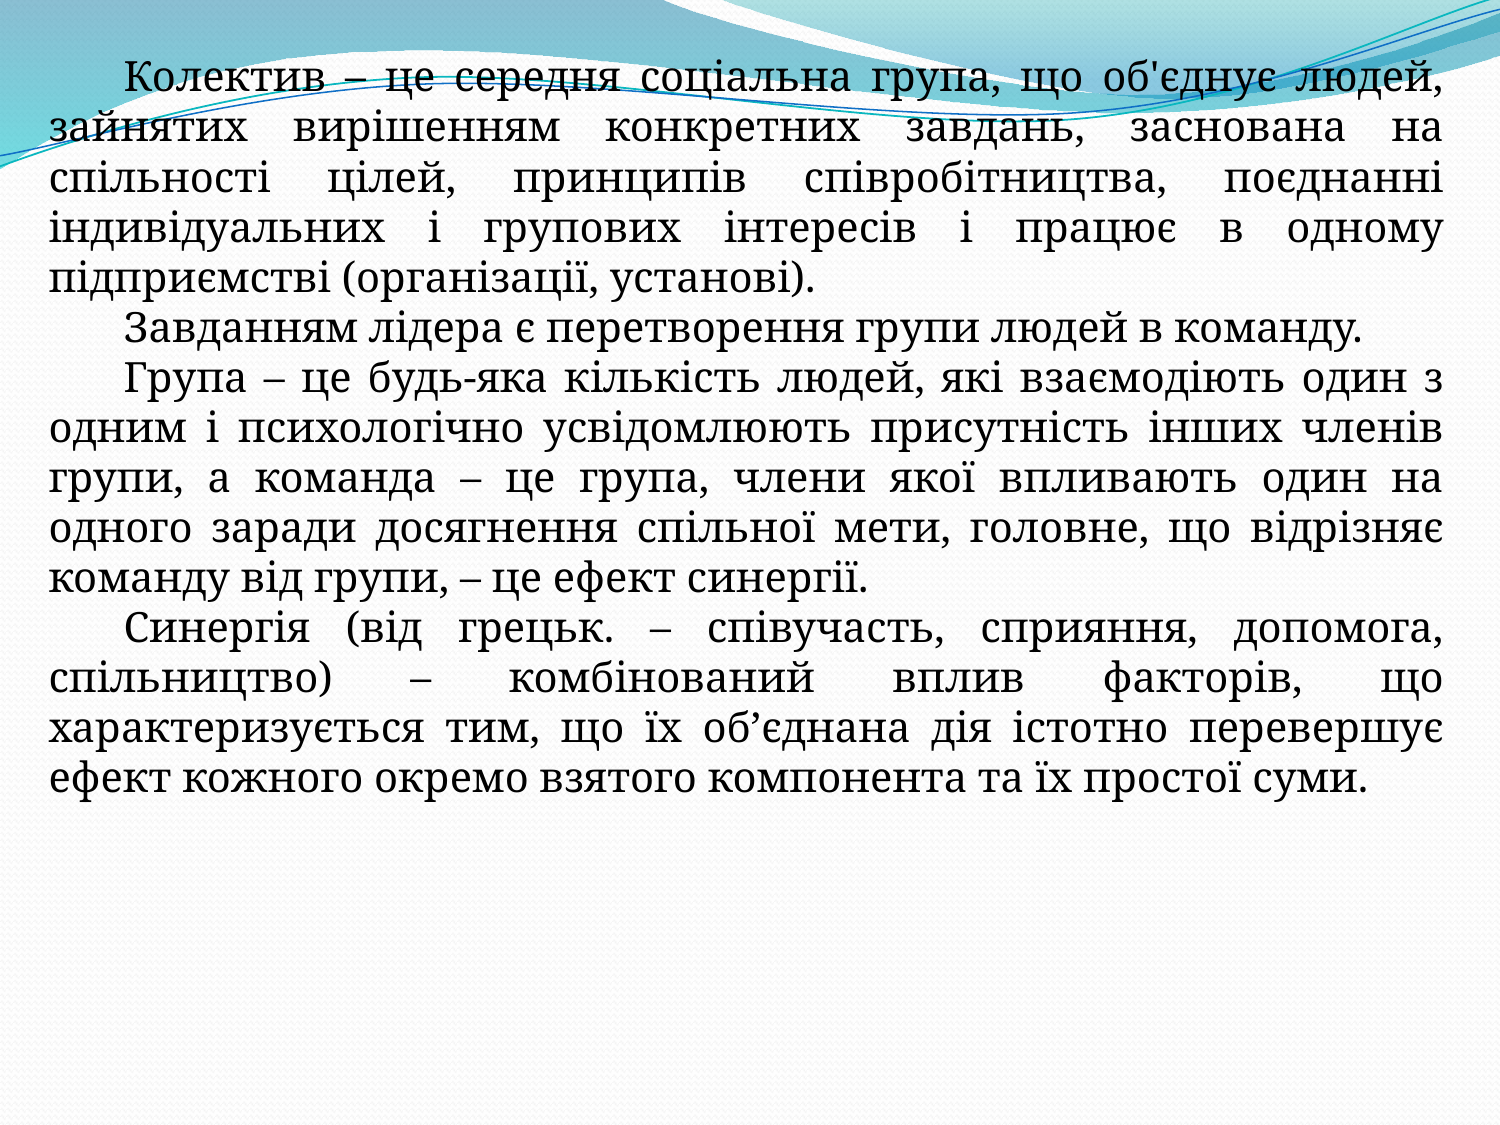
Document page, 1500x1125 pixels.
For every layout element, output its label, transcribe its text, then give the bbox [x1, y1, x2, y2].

list Колектив – це середня соціальна група, що об'єднує людей, зайнятих вирішенням конкретних завдань, заснована на спільності цілей, принципів співробітництва, поєднанні індивідуальних і групових інтересів і працює в одному підприємстві (організації, установі). Завданням лідера є перетворення групи людей в команду. Група – це будь-яка кількість людей, які взаємодіють один з одним і психологічно усвідомлюють присутність інших членів групи, а команда – це група, члени якої впливають один на одного заради досягнення спільної мети, головне, що відрізняє команду від групи, – це ефект синергії. Синергія (від грецьк. – співучасть, сприяння, допомога, спільництво) – комбінований вплив факторів, що характеризується тим, що їх об’єднана дія істотно перевершує ефект кожного окремо взятого компонента та їх простої суми. [33, 42, 1459, 1094]
